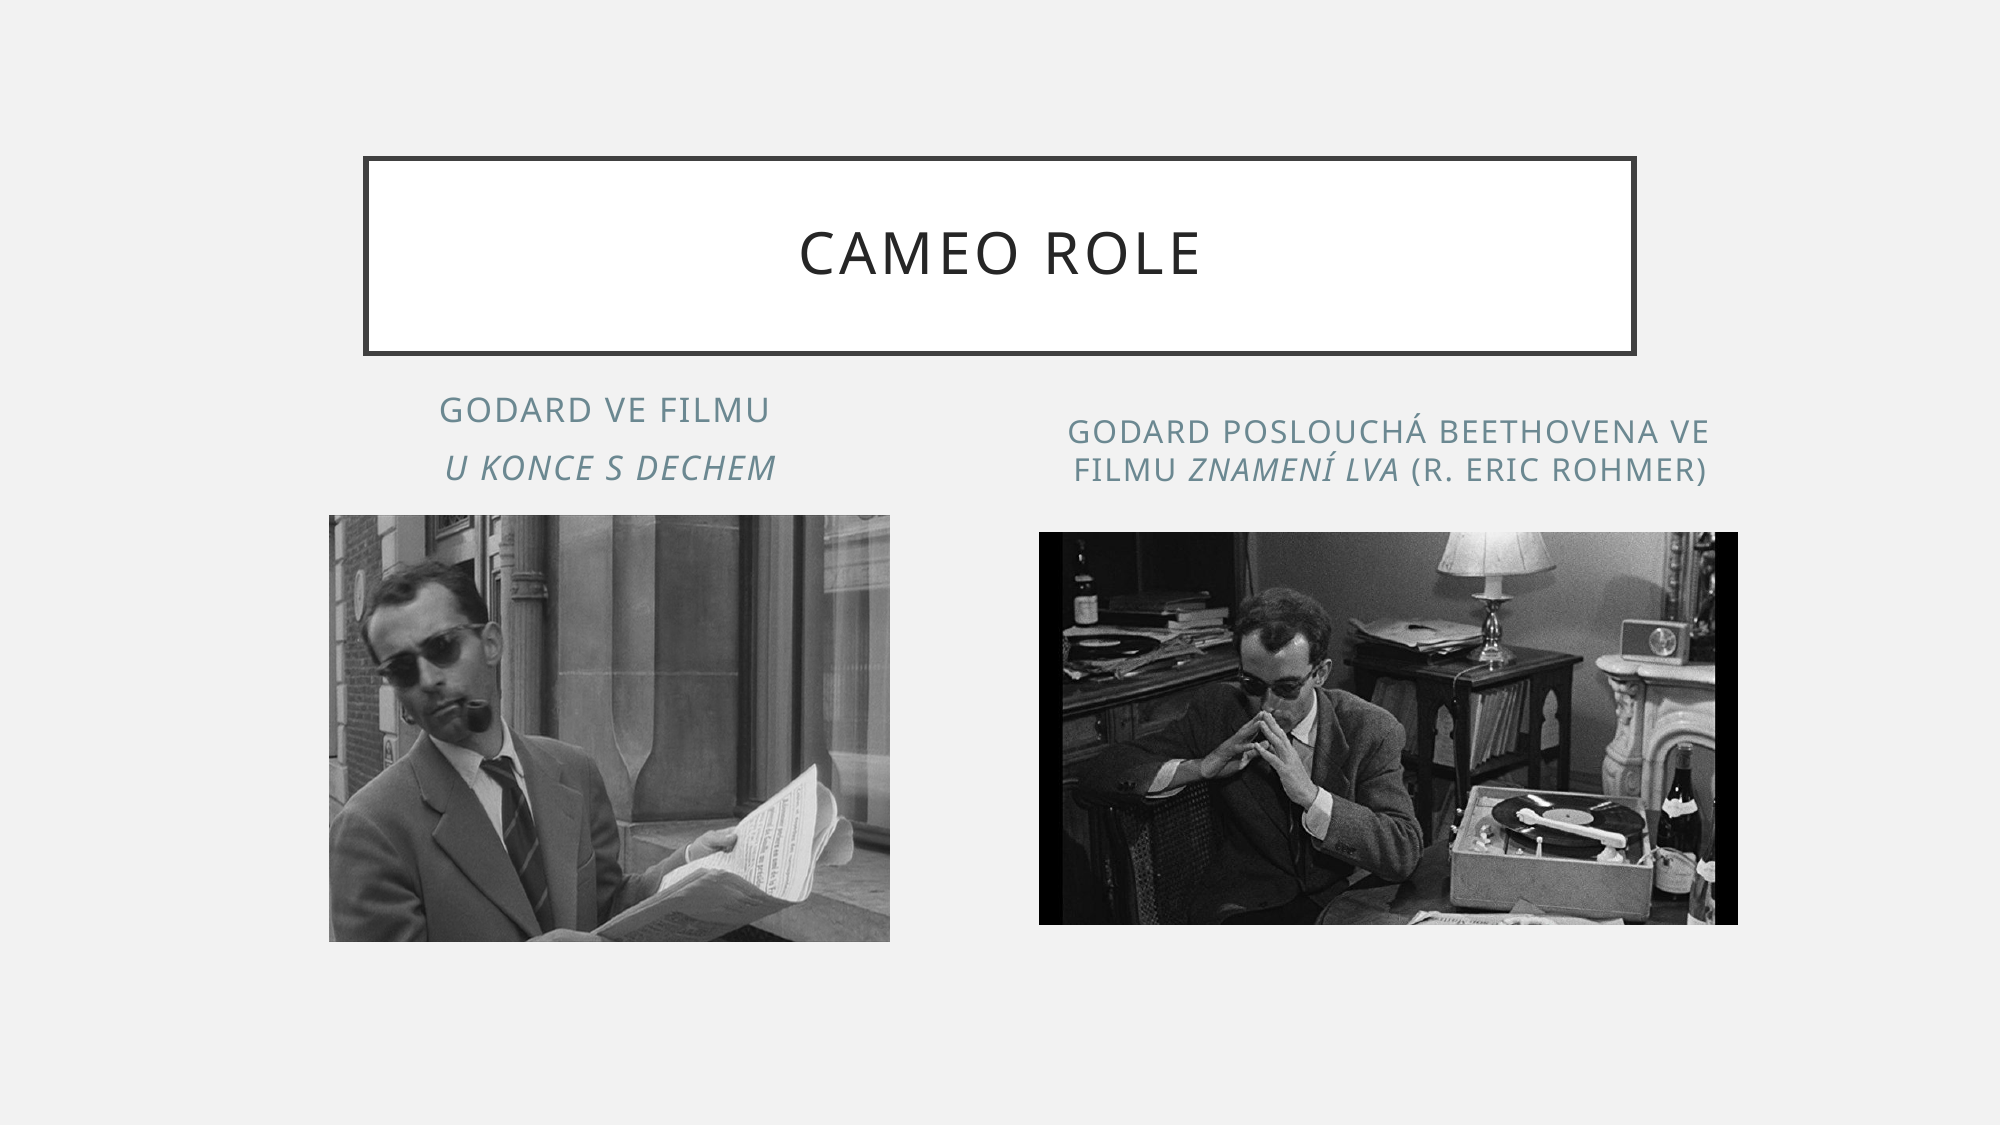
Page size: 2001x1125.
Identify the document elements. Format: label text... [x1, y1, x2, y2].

list Godard ve filmu U konce s dechem [259, 379, 961, 495]
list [329, 515, 890, 942]
list Godard poslouchá Beethovena ve filmu znamení lva (r. Eric Rohmer) [1039, 379, 1741, 495]
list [1039, 532, 1738, 925]
title Cameo role [363, 156, 1637, 356]
